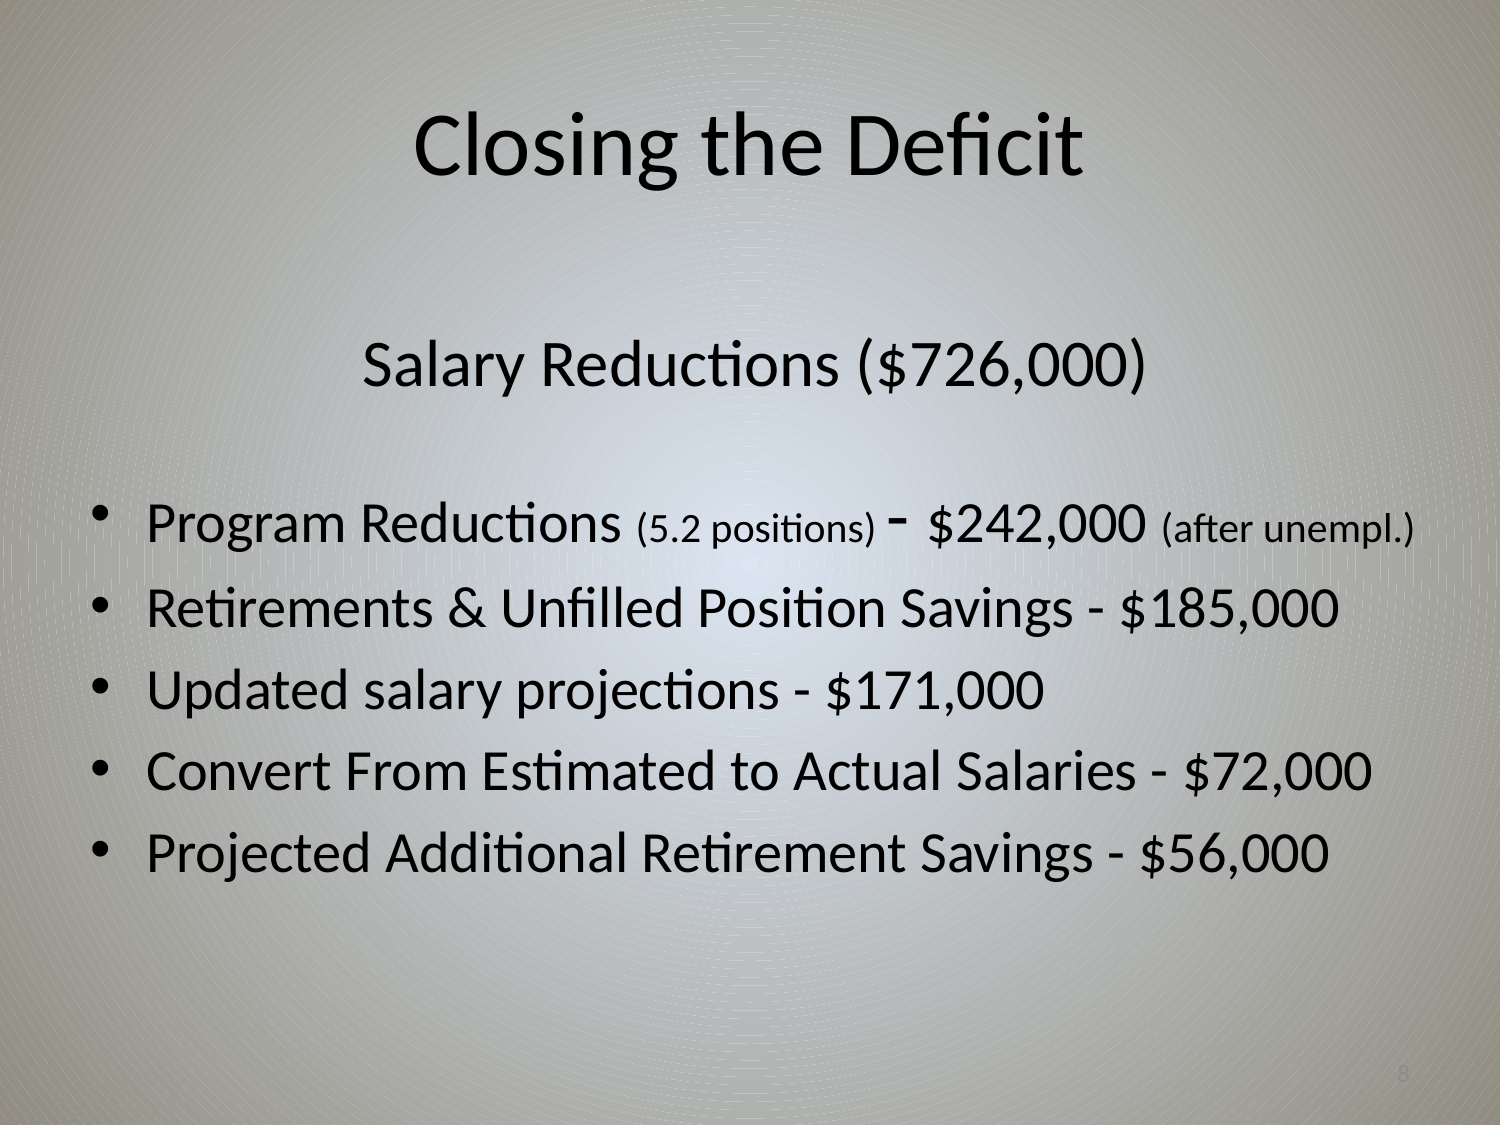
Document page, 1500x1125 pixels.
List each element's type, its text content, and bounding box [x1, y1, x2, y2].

list Salary Reductions ($726,000) Program Reductions (5.2 positions) - $242,000 (after unempl.) Retirements & Unfilled Position Savings - $185,000 Updated salary projections - $171,000 Convert From Estimated to Actual Salaries - $72,000 Projected Additional Retirement Savings - $56,000 [75, 312, 1438, 950]
title Closing the Deficit [75, 45, 1425, 233]
slide_number 8 [1074, 1042, 1425, 1103]
